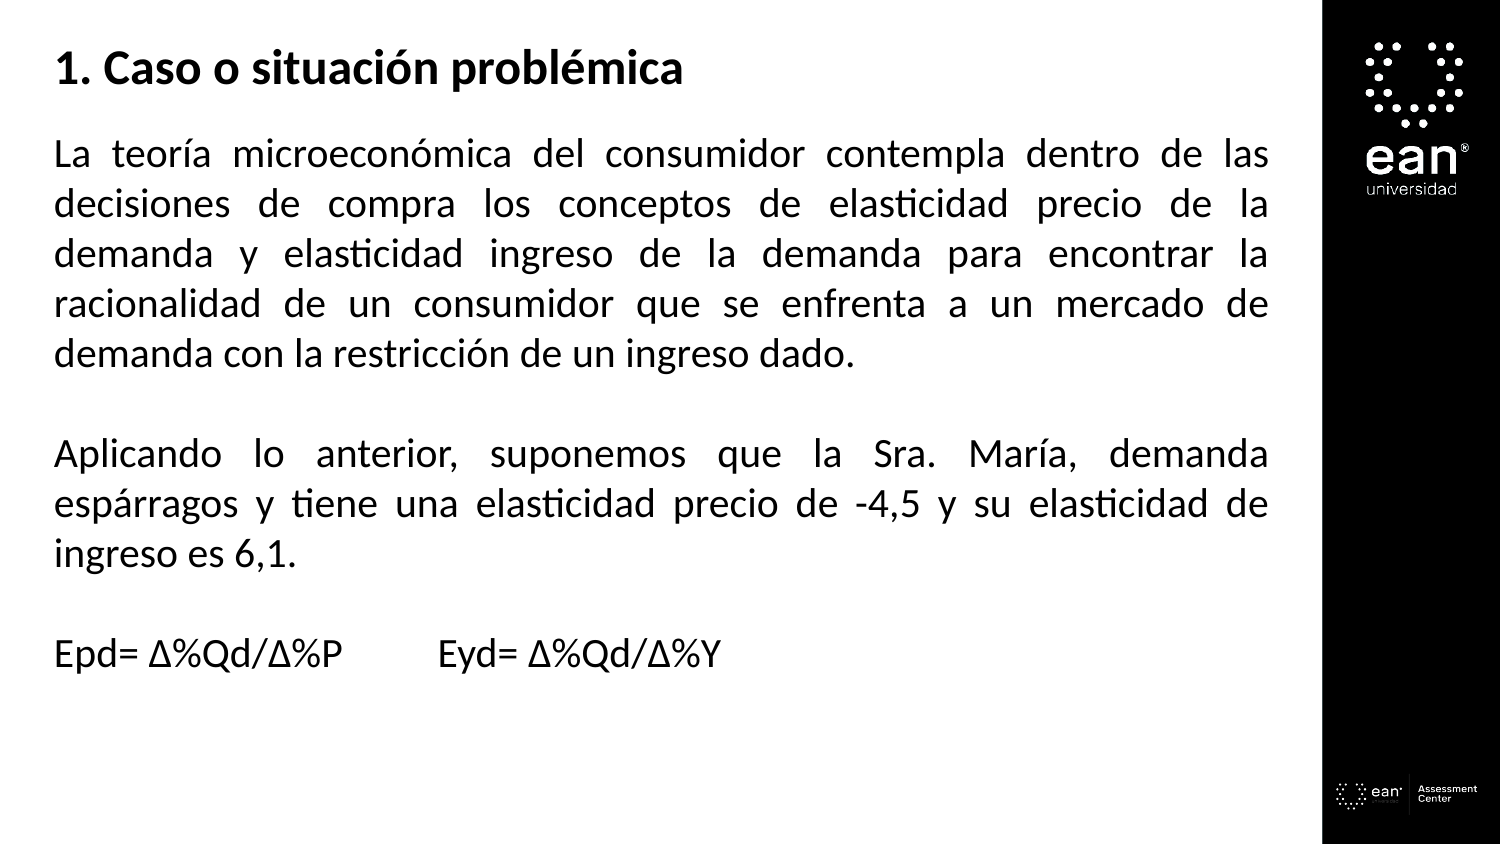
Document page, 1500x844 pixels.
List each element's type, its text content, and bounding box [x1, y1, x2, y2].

text_box 1. Caso o situación problémica [39, 27, 797, 102]
text_box La teoría microeconómica del consumidor contempla dentro de las decisiones de compra los conceptos de elasticidad precio de la demanda y elasticidad ingreso de la demanda para encontrar la racionalidad de un consumidor que se enfrenta a un mercado de demanda con la restricción de un ingreso dado. Aplicando lo anterior, suponemos que la Sra. María, demanda espárragos y tiene una elasticidad precio de -4,5 y su elasticidad de ingreso es 6,1. Epd= Δ%Qd/Δ%P Eyd= Δ%Qd/Δ%Y [39, 118, 1285, 684]
picture [0, 0, 1500, 844]
